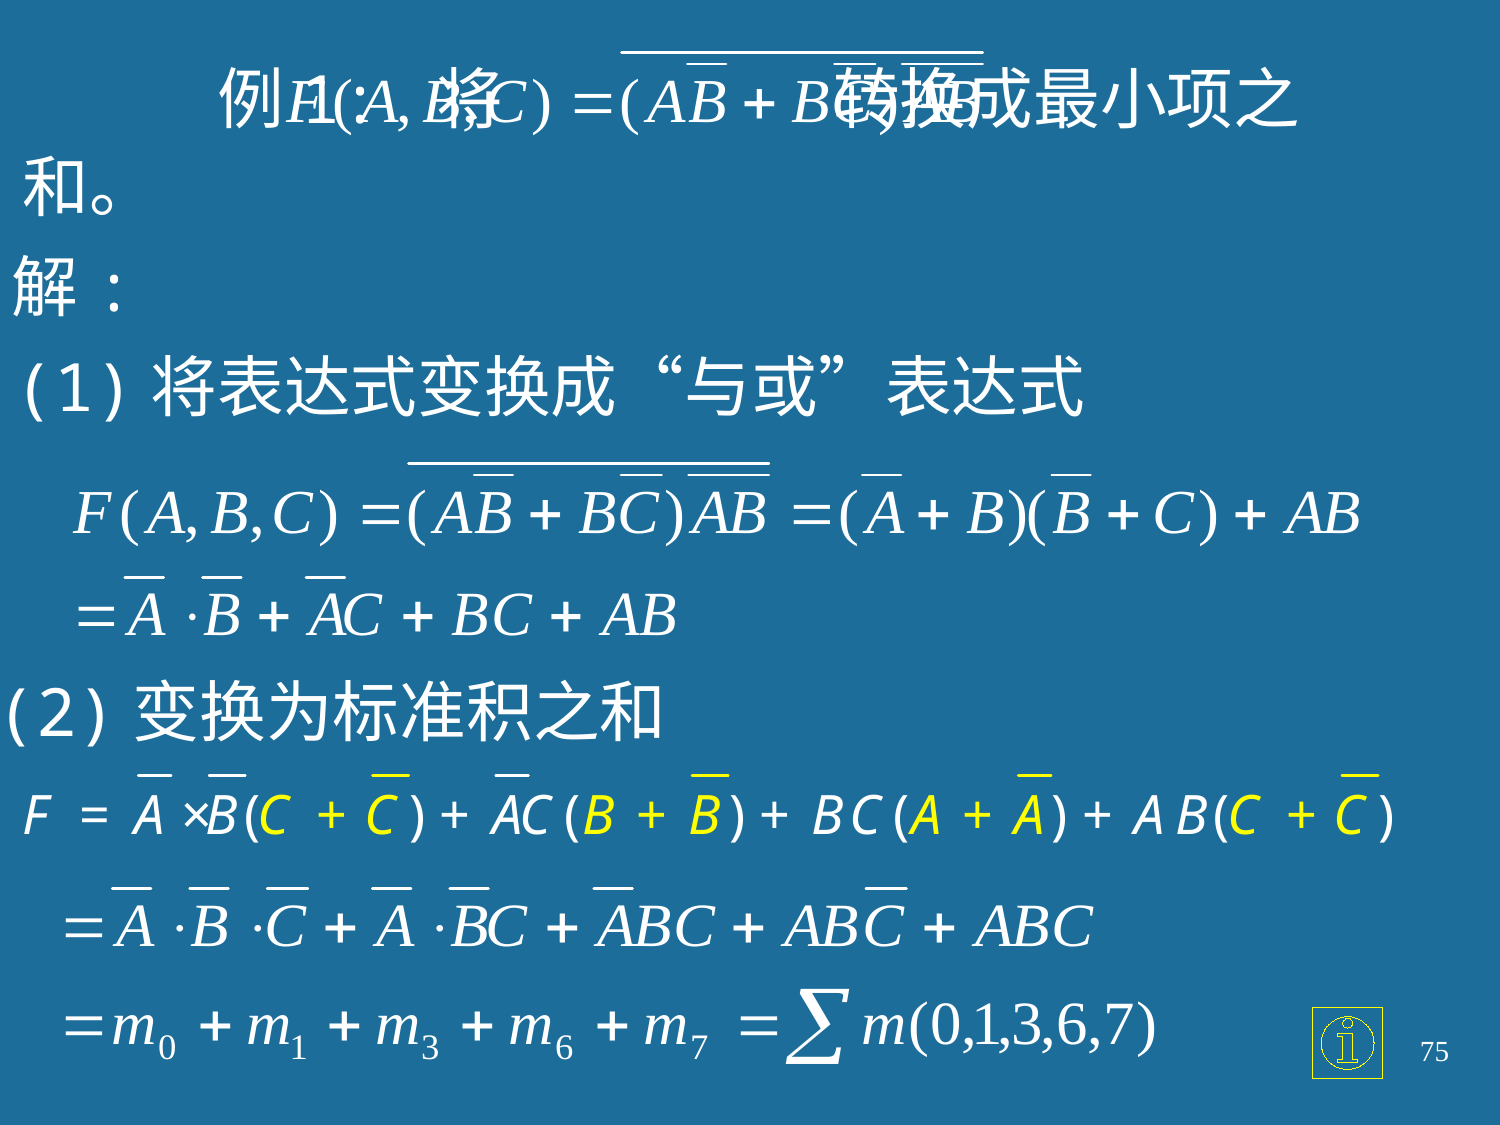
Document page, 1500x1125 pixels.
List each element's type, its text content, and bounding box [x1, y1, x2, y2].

text_box 例1: 将 转换成最小项之 [172, 49, 269, 145]
text_box 例1: 将 转换成最小项之 [998, 49, 1316, 145]
text_box (2)变换为标准积之和 [0, 662, 682, 758]
text_box (1)将表达式变换成“与或”表达式 [0, 337, 1223, 433]
text_box 解: [0, 237, 150, 333]
slide_number 75 [1151, 1025, 1465, 1100]
text_box 和。 [7, 137, 172, 233]
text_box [274, 38, 994, 146]
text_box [62, 562, 692, 649]
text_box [62, 449, 1373, 557]
text_box [1312, 1007, 1383, 1079]
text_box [49, 874, 1165, 1077]
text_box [16, 761, 1407, 858]
